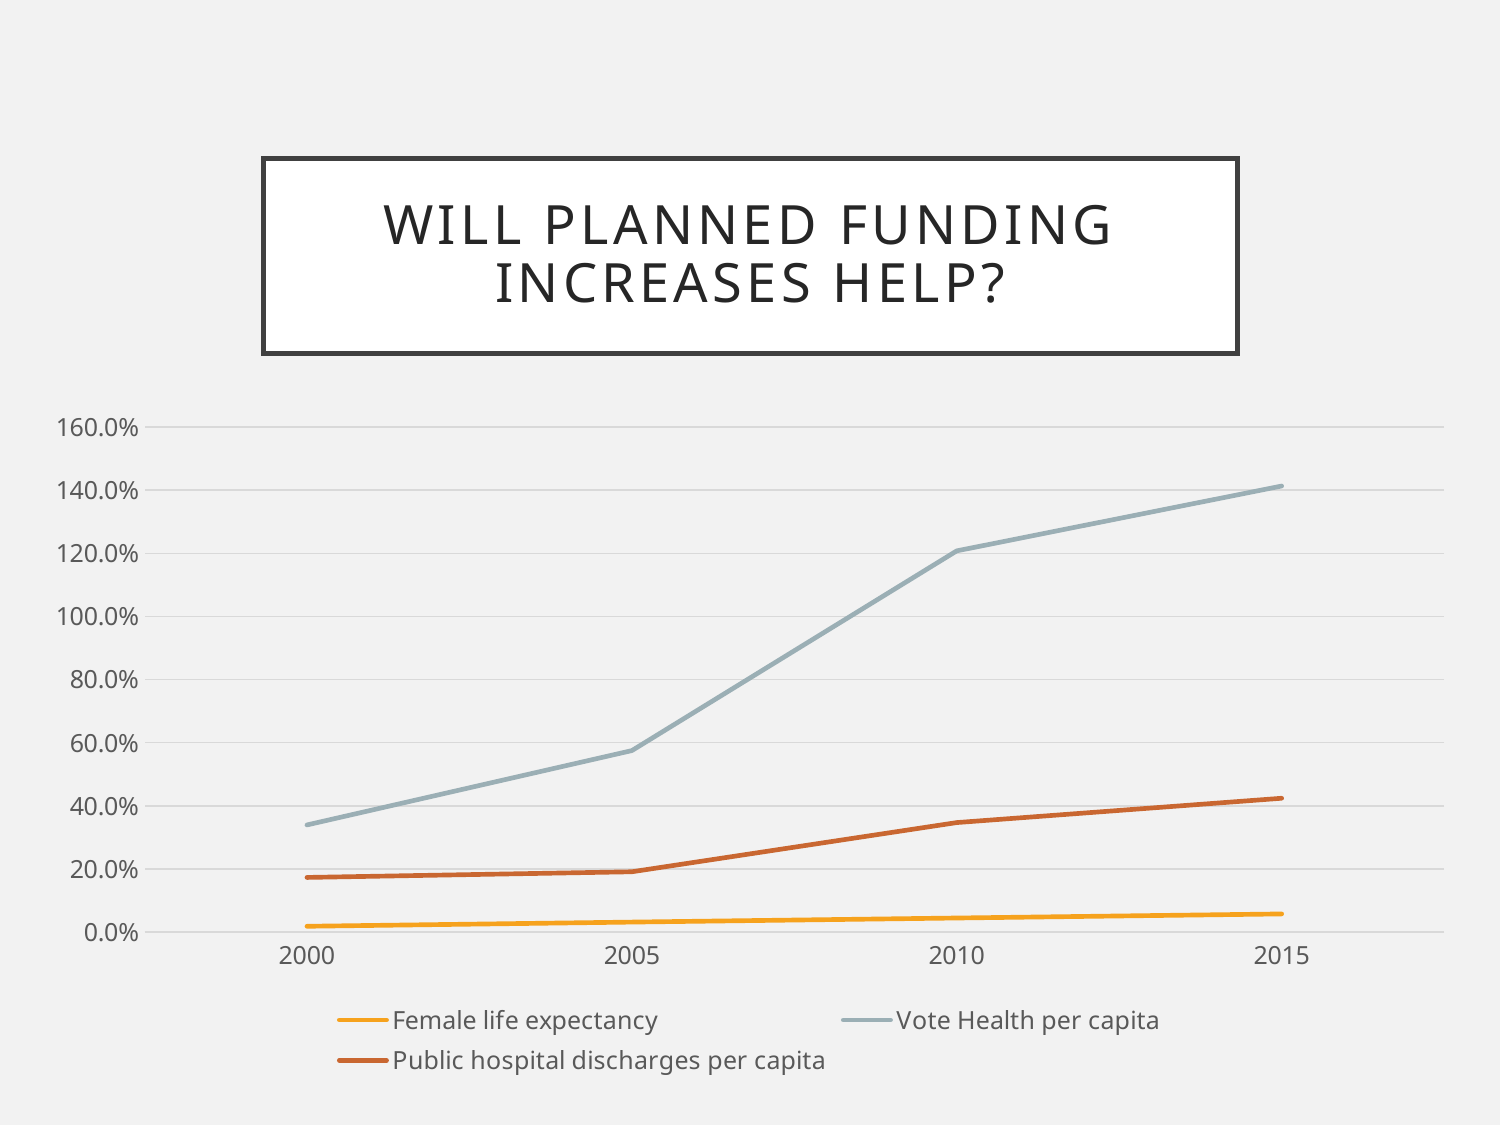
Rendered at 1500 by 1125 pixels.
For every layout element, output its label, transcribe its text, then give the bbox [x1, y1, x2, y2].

chart [26, 396, 1474, 1084]
title WILL PLANNED FUNDING INCREASES HELP? [261, 156, 1240, 356]
